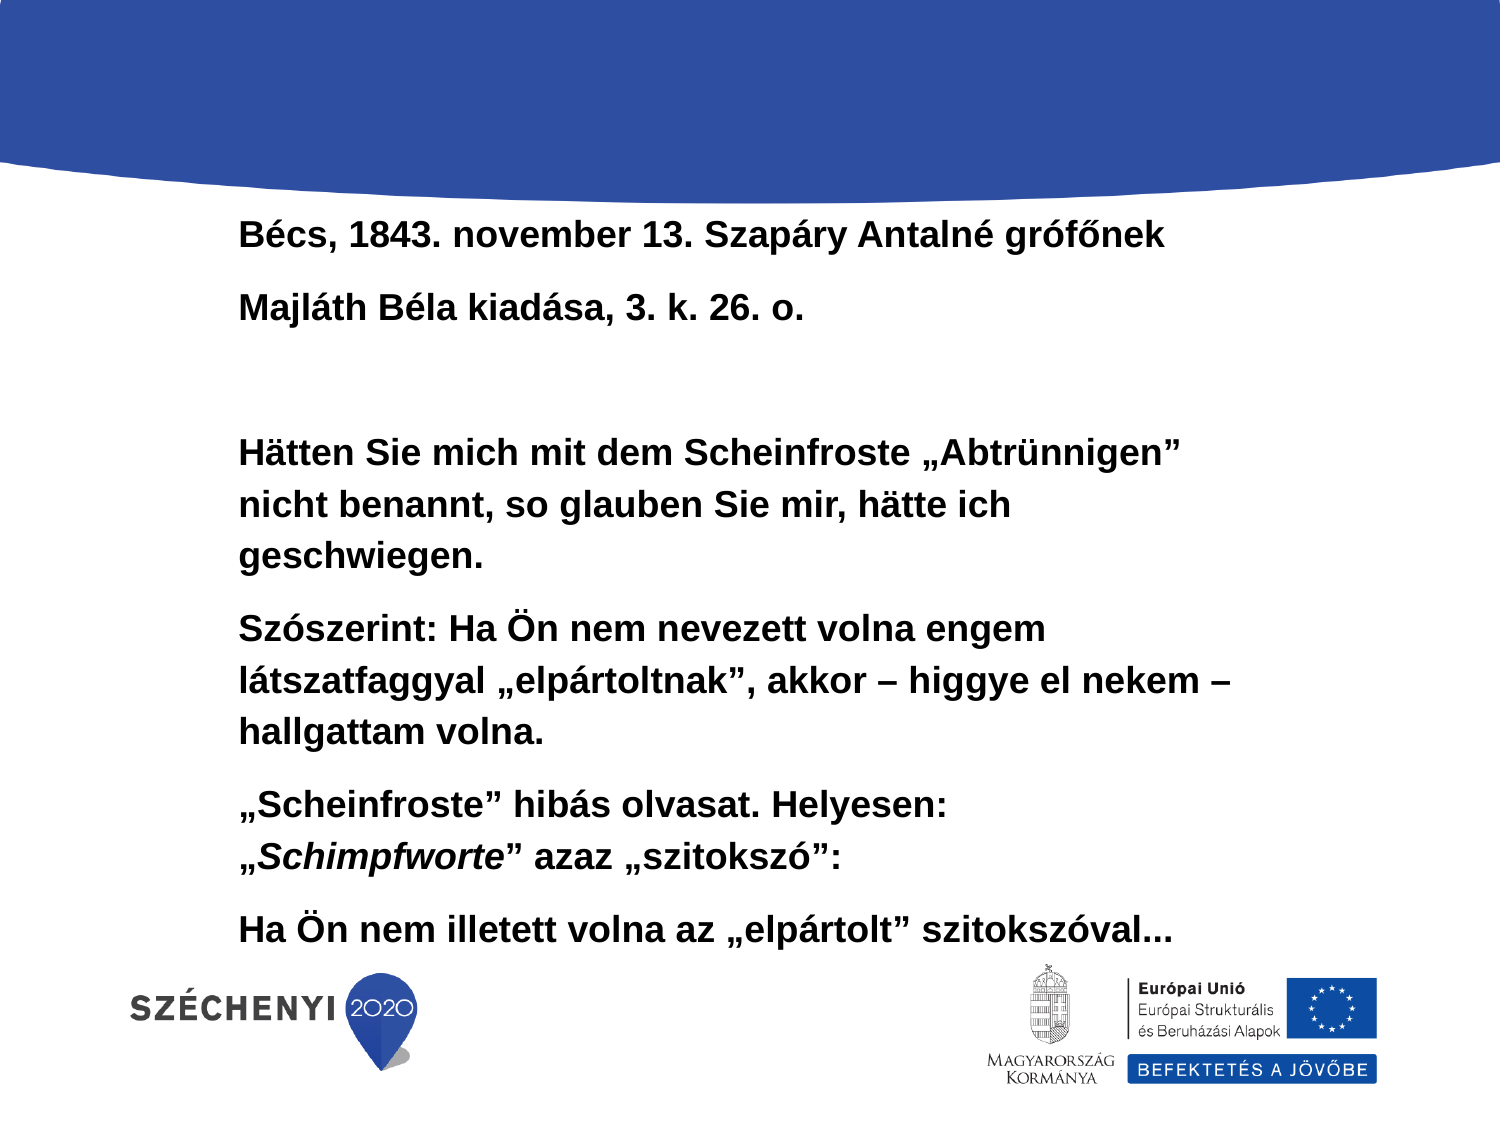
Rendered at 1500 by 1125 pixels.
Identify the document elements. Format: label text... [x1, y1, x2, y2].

picture [0, 0, 1500, 1125]
text_box Bécs, 1843. november 13. Szapáry Antalné grófőnek Majláth Béla kiadása, 3. k. 26. o. Hätten Sie mich mit dem Scheinfroste „Abtrünnigen” nicht benannt, so glauben Sie mir, hätte ich geschwiegen. Szószerint: Ha Ön nem nevezett volna engem látszatfaggyal „elpártoltnak”, akkor – higgye el nekem – hallgattam volna. „Scheinfroste” hibás olvasat. Helyesen: „Schimpfworte” azaz „szitokszó”: Ha Ön nem illetett volna az „elpártolt” szitokszóval... [223, 196, 1252, 957]
